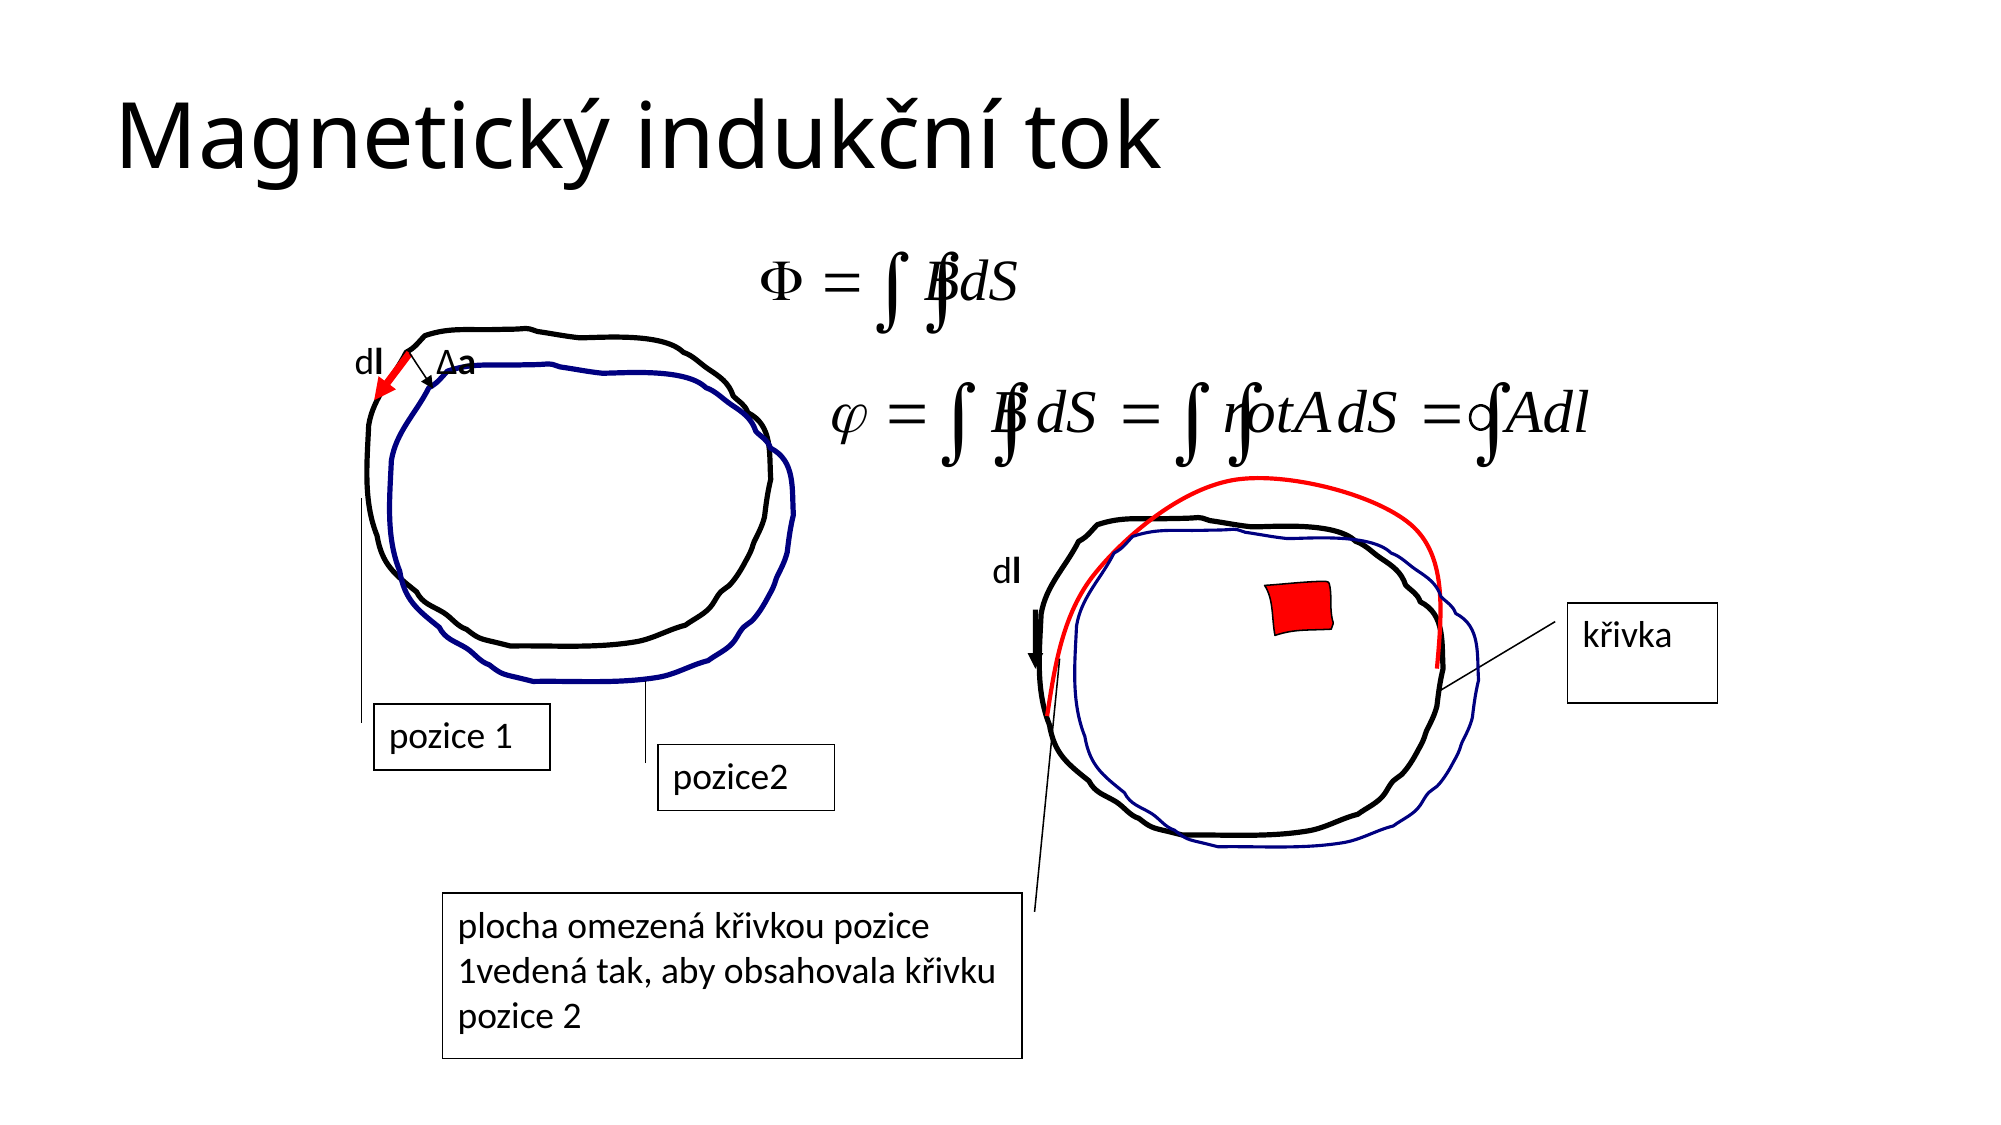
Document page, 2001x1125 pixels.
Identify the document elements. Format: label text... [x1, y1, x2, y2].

text_box plocha omezená křivkou pozice 1vedená tak, aby obsahovala křivku pozice 2 [442, 893, 1023, 1059]
text_box [374, 390, 387, 401]
text_box [492, 328, 769, 443]
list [751, 231, 1036, 340]
title Magnetický indukční tok [99, 45, 1900, 233]
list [822, 361, 1615, 474]
text_box křivka [1567, 602, 1718, 703]
text_box dl [339, 329, 399, 390]
text_box [1047, 478, 1440, 717]
text_box pozice2 [657, 744, 835, 811]
text_box [1029, 609, 1042, 669]
text_box dl [977, 538, 1037, 599]
text_box pozice 1 [373, 704, 551, 771]
text_box [389, 363, 794, 682]
text_box [366, 355, 427, 579]
text_box [1074, 529, 1479, 847]
text_box [1039, 518, 1179, 835]
text_box [399, 339, 421, 368]
text_box Δa [421, 329, 492, 390]
